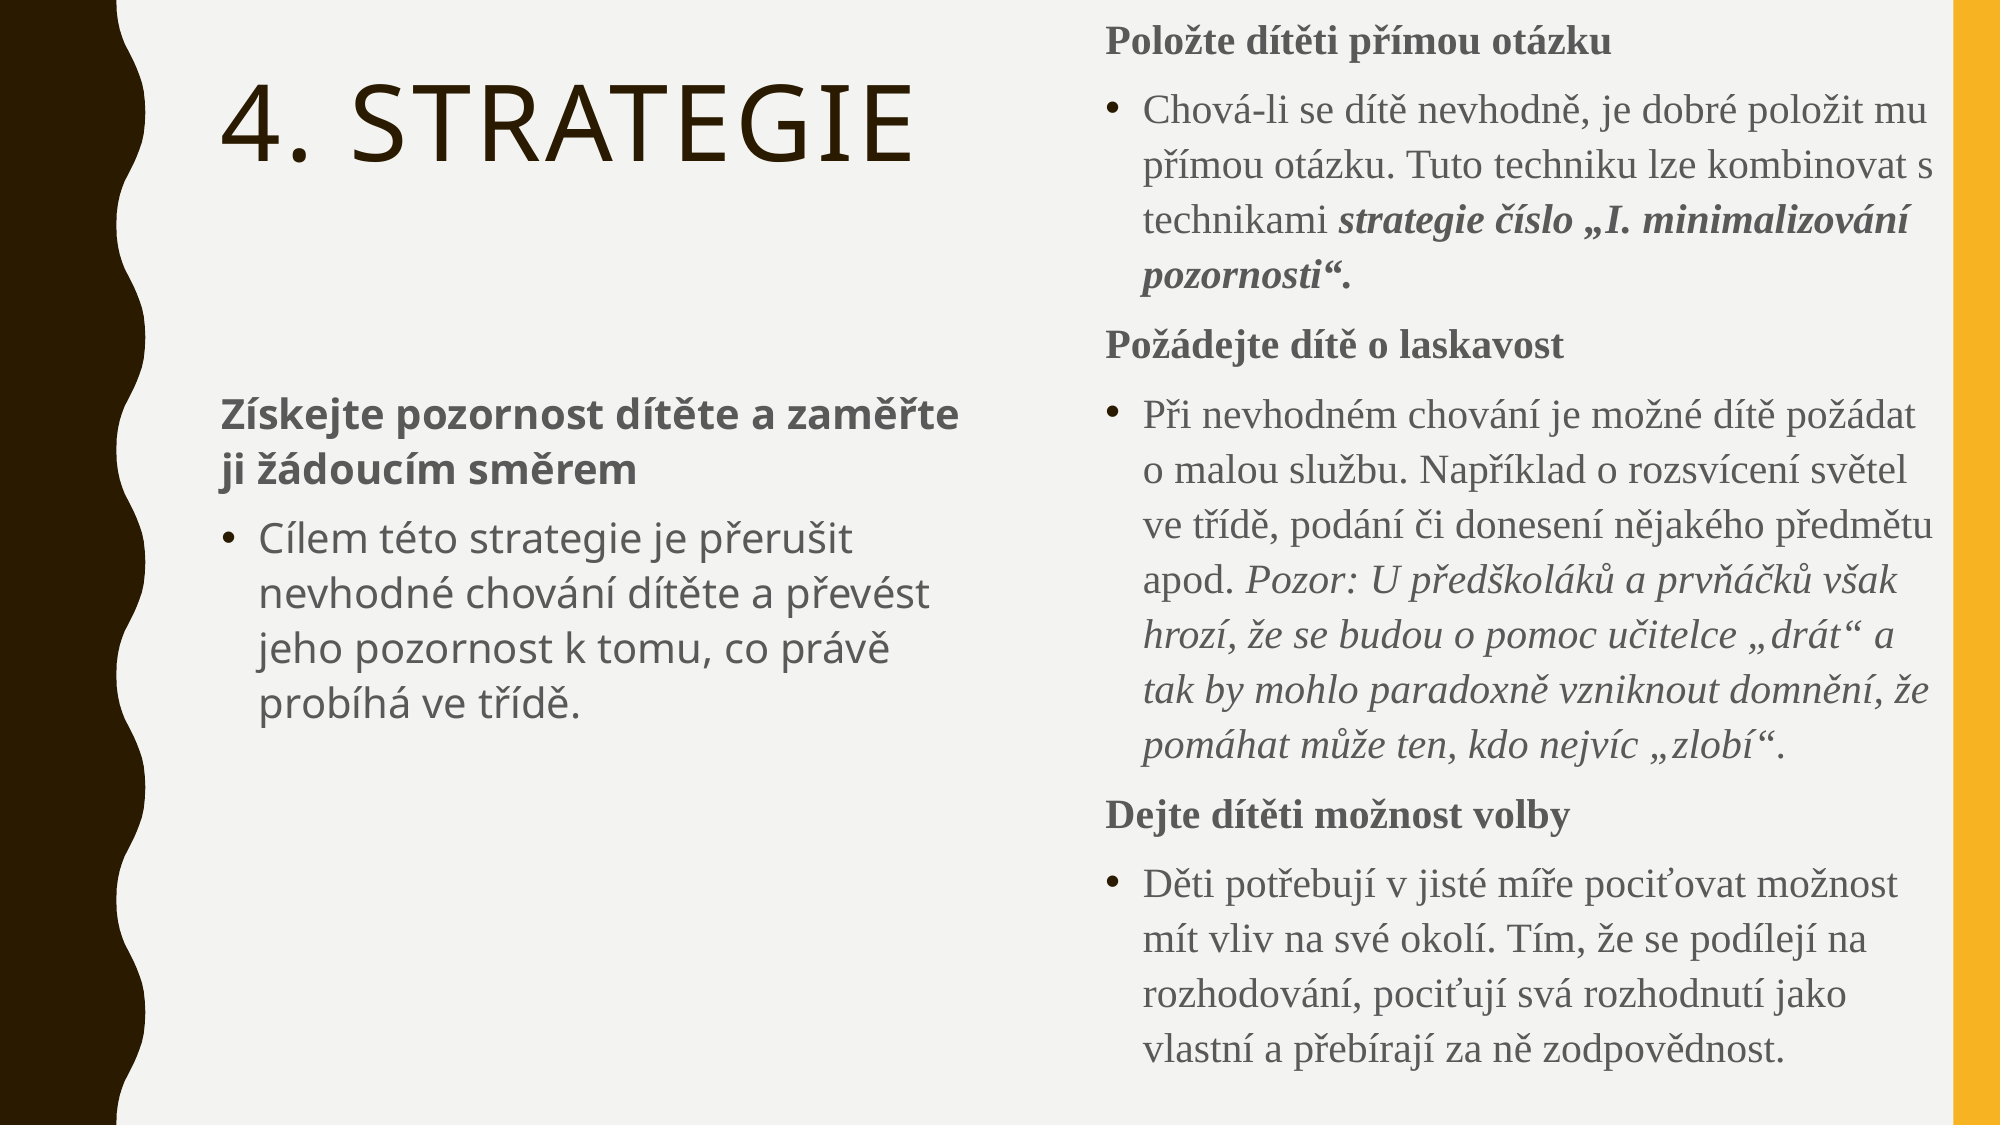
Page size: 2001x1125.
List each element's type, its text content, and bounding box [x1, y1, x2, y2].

title 4. strategie [205, 62, 1090, 308]
list Položte dítěti přímou otázku Chová-li se dítě nevhodně, je dobré položit mu přímou otázku. Tuto techniku lze kombinovat s technikami strategie číslo „I. minimalizování pozornosti“. Požádejte dítě o laskavost Při nevhodném chování je možné dítě požádat o malou službu. Například o rozsvícení světel ve třídě, podání či donesení nějakého předmětu apod. Pozor: U předškoláků a prvňáčků však hrozí, že se budou o pomoc učitelce „drát“ a tak by mohlo paradoxně vzniknout domnění, že pomáhat může ten, kdo nejvíc „zlobí“. Dejte dítěti možnost volby Děti potřebují v jisté míře pociťovat možnost mít vliv na své okolí. Tím, že se podílejí na rozhodování, pociťují svá rozhodnutí jako vlastní a přebírají za ně zodpovědnost. [1090, 0, 1953, 1125]
list Získejte pozornost dítěte a zaměřte ji žádoucím směrem Cílem této strategie je přerušit nevhodné chování dítěte a převést jeho pozornost k tomu, co právě probíhá ve třídě. [206, 375, 994, 969]
